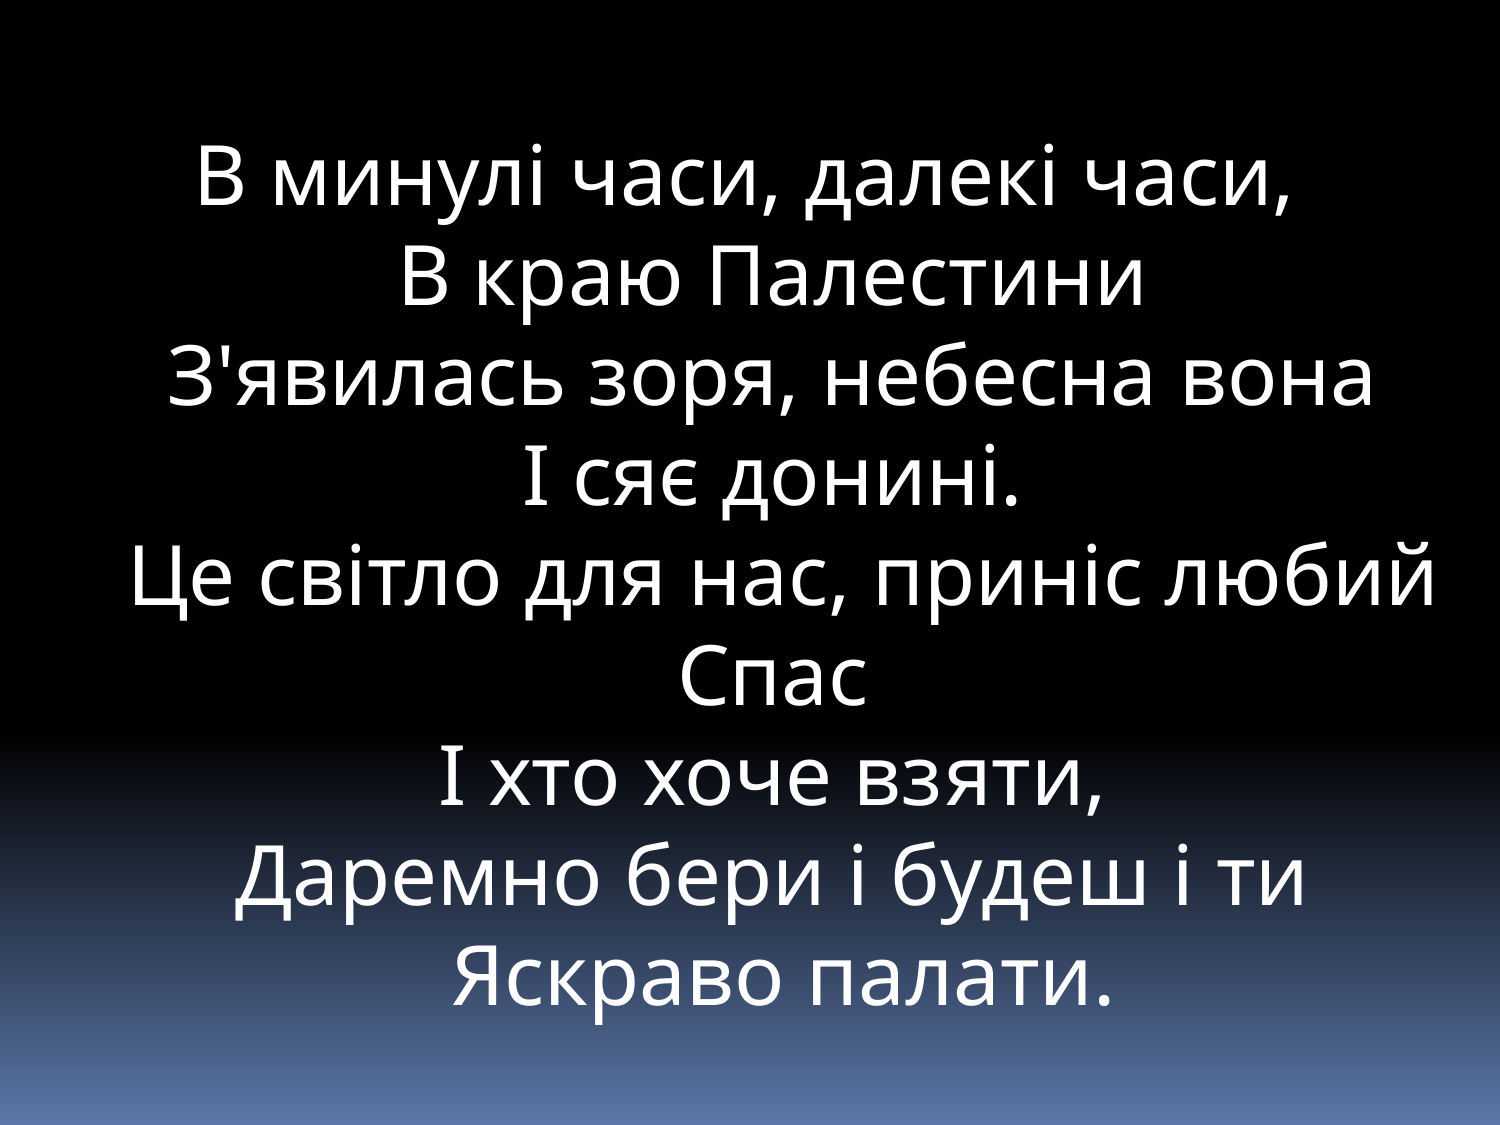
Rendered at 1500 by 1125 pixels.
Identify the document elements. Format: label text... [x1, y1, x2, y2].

list В минулі часи, далекі часи, В краю Палестини З'явилась зоря, небесна вона І сяє донині. Це світло для нас, приніс любий Спас І хто хоче взяти, Даремно бери і будеш і ти Яскраво палати. [0, 0, 1500, 1125]
